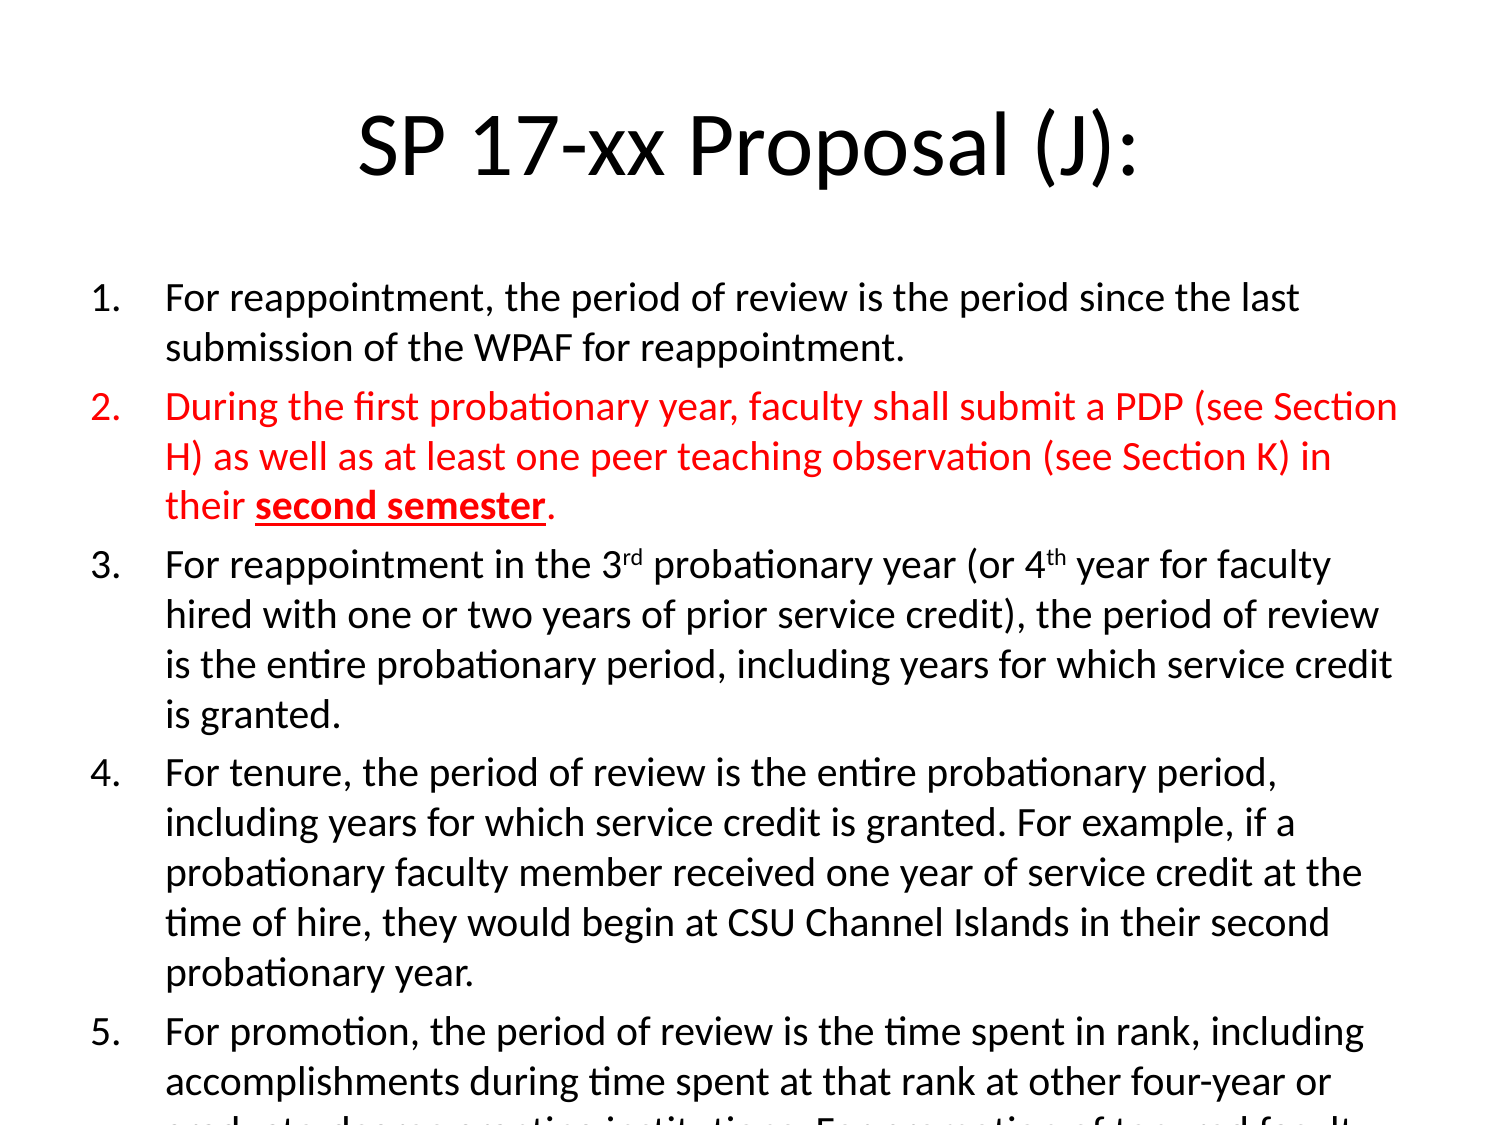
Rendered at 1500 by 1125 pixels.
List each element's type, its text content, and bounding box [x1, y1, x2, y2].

title SP 17-xx Proposal (J): [75, 45, 1425, 233]
list For reappointment, the period of review is the period since the last submission of the WPAF for reappointment. During the first probationary year, faculty shall submit a PDP (see Section H) as well as at least one peer teaching observation (see Section K) in their second semester. For reappointment in the 3rd probationary year (or 4th year for faculty hired with one or two years of prior service credit), the period of review is the entire probationary period, including years for which service credit is granted. For tenure, the period of review is the entire probationary period, including years for which service credit is granted. For example, if a probationary faculty member received one year of service credit at the time of hire, they would begin at CSU Channel Islands in their second probationary year. For promotion, the period of review is the time spent in rank, including accomplishments during time spent at that rank at other four-year or graduate-degree granting institutions. For promotion of tenured faculty, the period of review is the time since tenure was granted. [75, 262, 1425, 1005]
